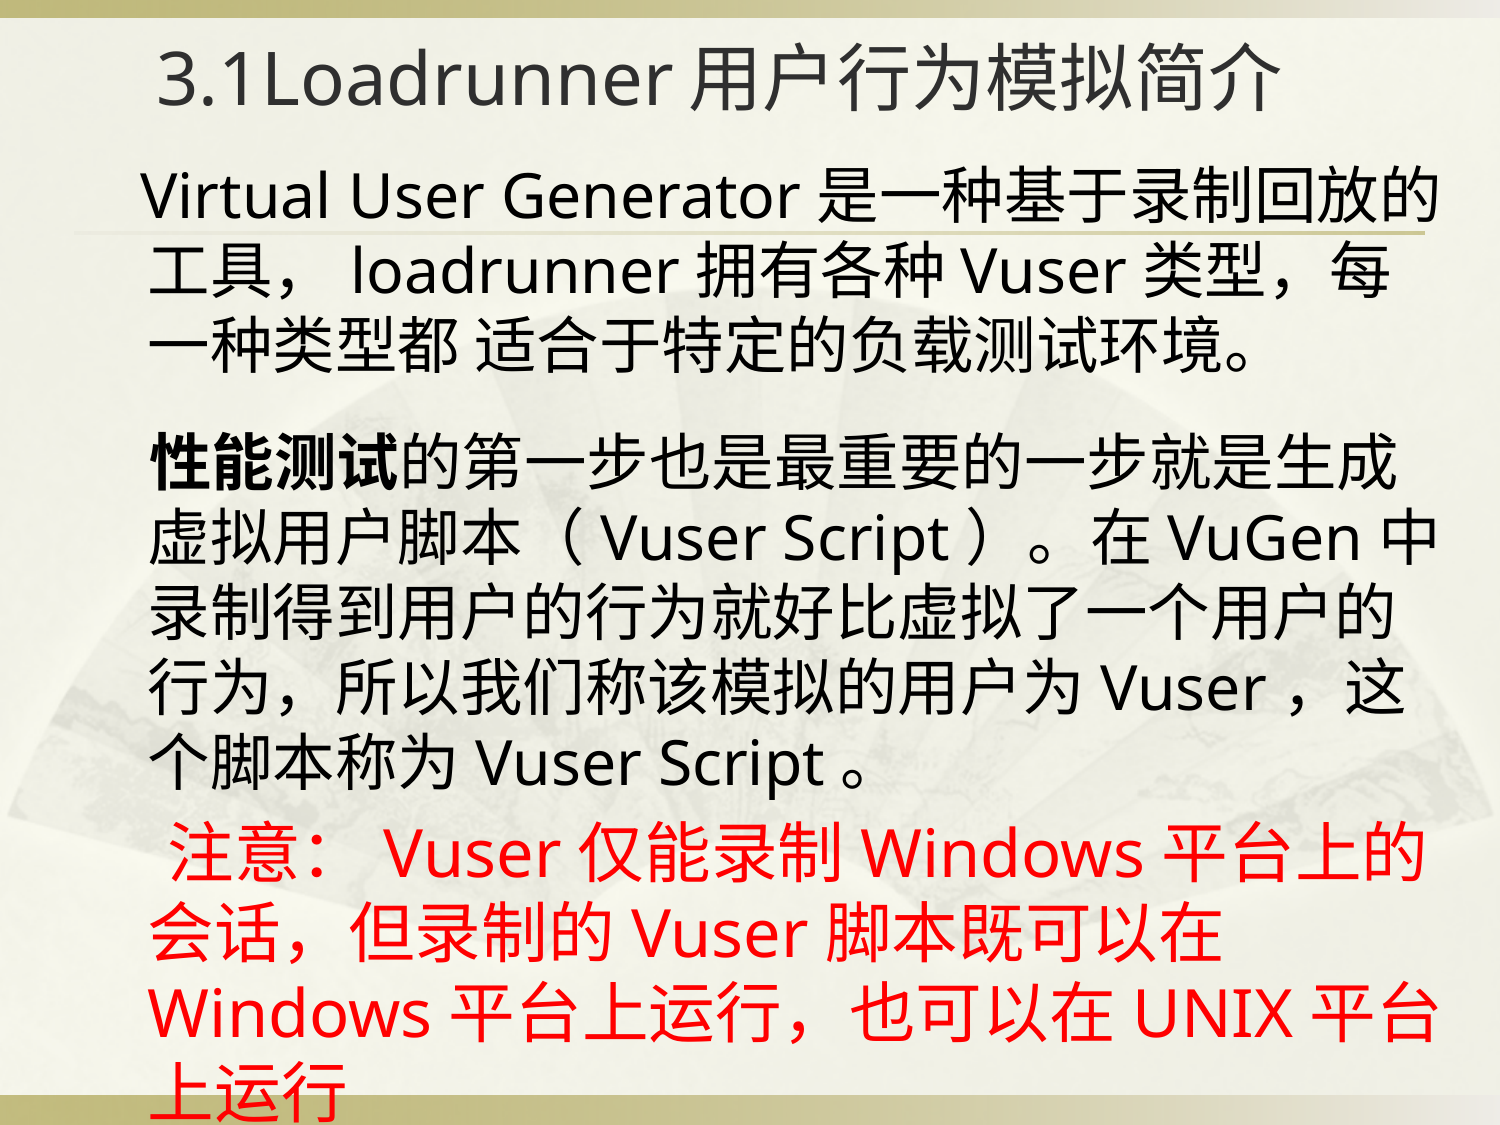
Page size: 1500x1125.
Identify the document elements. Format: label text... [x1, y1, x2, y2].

title 3.1Loadrunner用户行为模拟简介 [69, 22, 1371, 129]
list Virtual User Generator是一种基于录制回放的工具，loadrunner拥有各种Vuser类型，每一种类型都 适合于特定的负载测试环境。 性能测试的第一步也是最重要的一步就是生成虚拟用户脚本（Vuser Script）。在VuGen中录制得到用户的行为就好比虚拟了一个用户的行为，所以我们称该模拟的用户为Vuser，这个脚本称为Vuser Script。 注意：Vuser仅能录制Windows平台上的会话，但录制的Vuser脚本既可以在Windows平台上运行，也可以在UNIX平台上运行 [76, 148, 1459, 1066]
